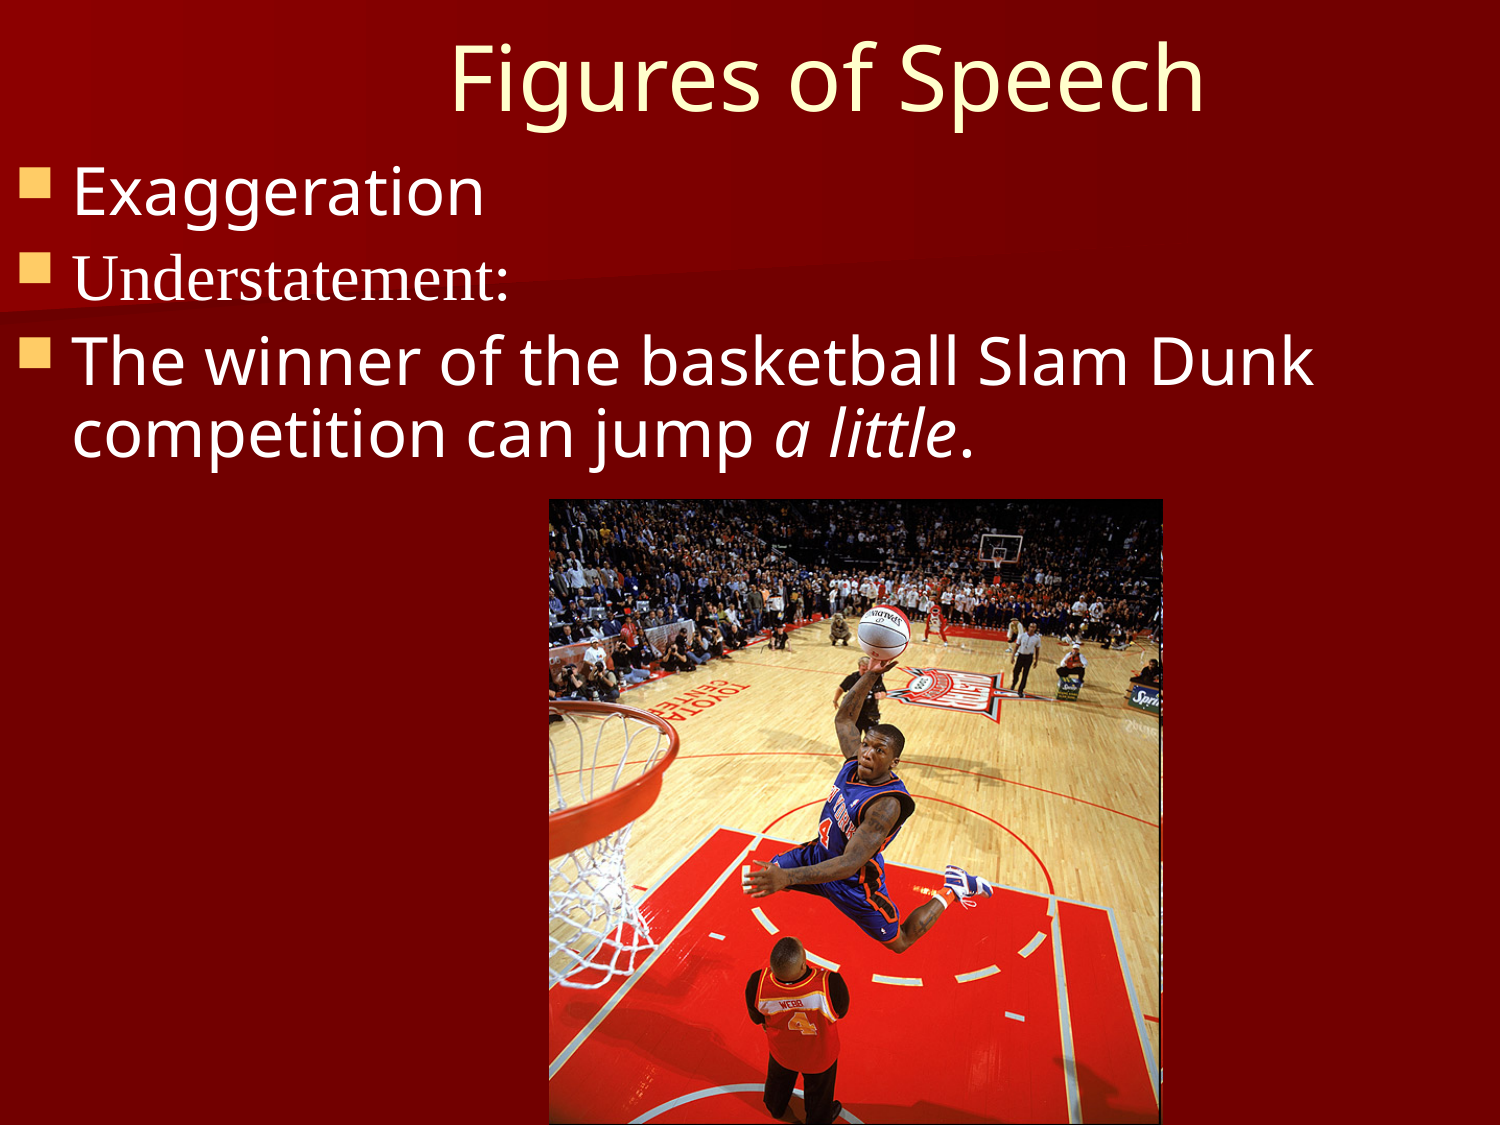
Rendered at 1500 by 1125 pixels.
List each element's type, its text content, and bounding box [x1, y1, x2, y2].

picture [549, 499, 1163, 1125]
text_box Figures of Speech [188, 35, 1468, 138]
list Exaggeration Understatement: The winner of the basketball Slam Dunk competition can jump a little. [0, 149, 1500, 488]
